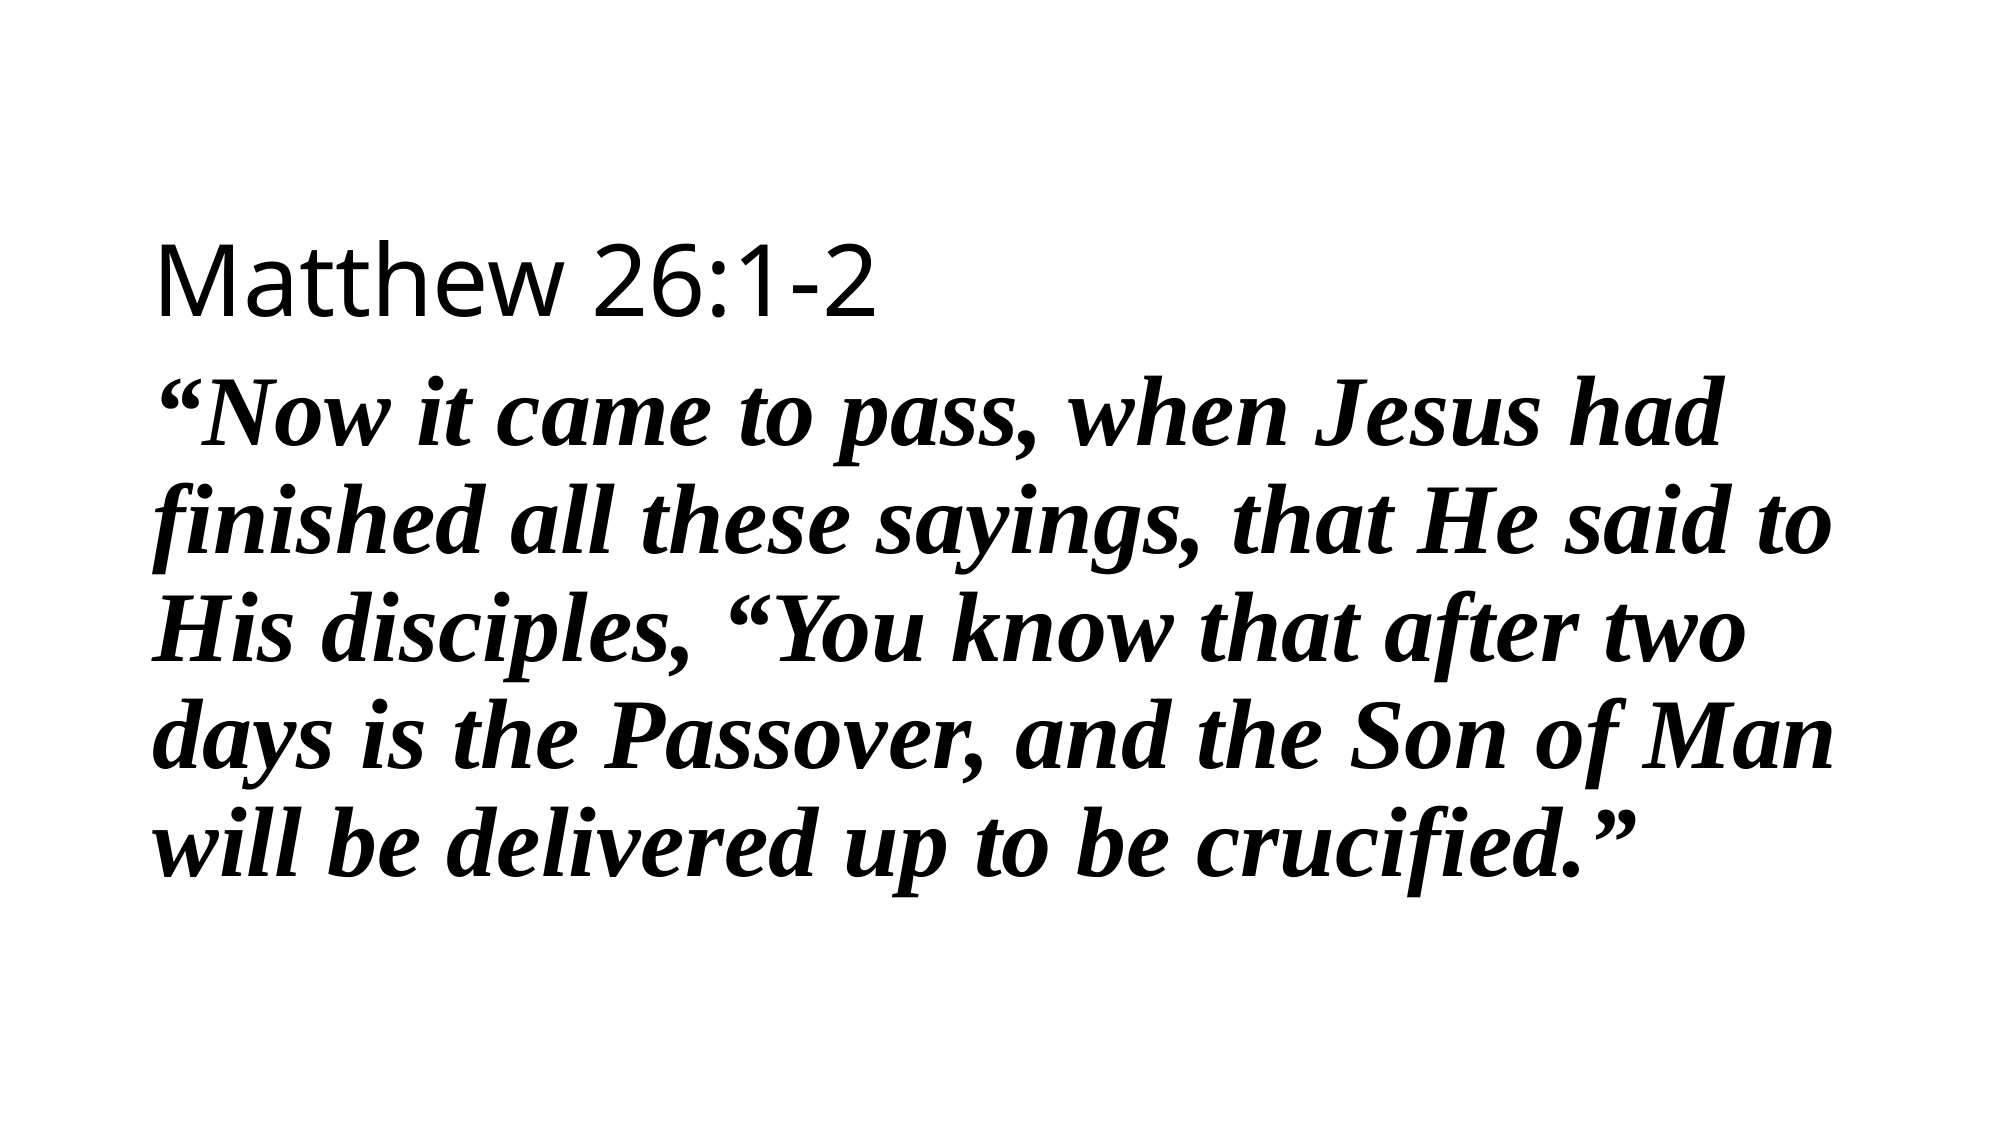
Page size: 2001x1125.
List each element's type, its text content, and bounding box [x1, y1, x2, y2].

list Matthew 26:1-2 “Now it came to pass, when Jesus had finished all these sayings, that He said to His disciples, “You know that after two days is the Passover, and the Son of Man will be delivered up to be crucified.” [137, 82, 1863, 1014]
